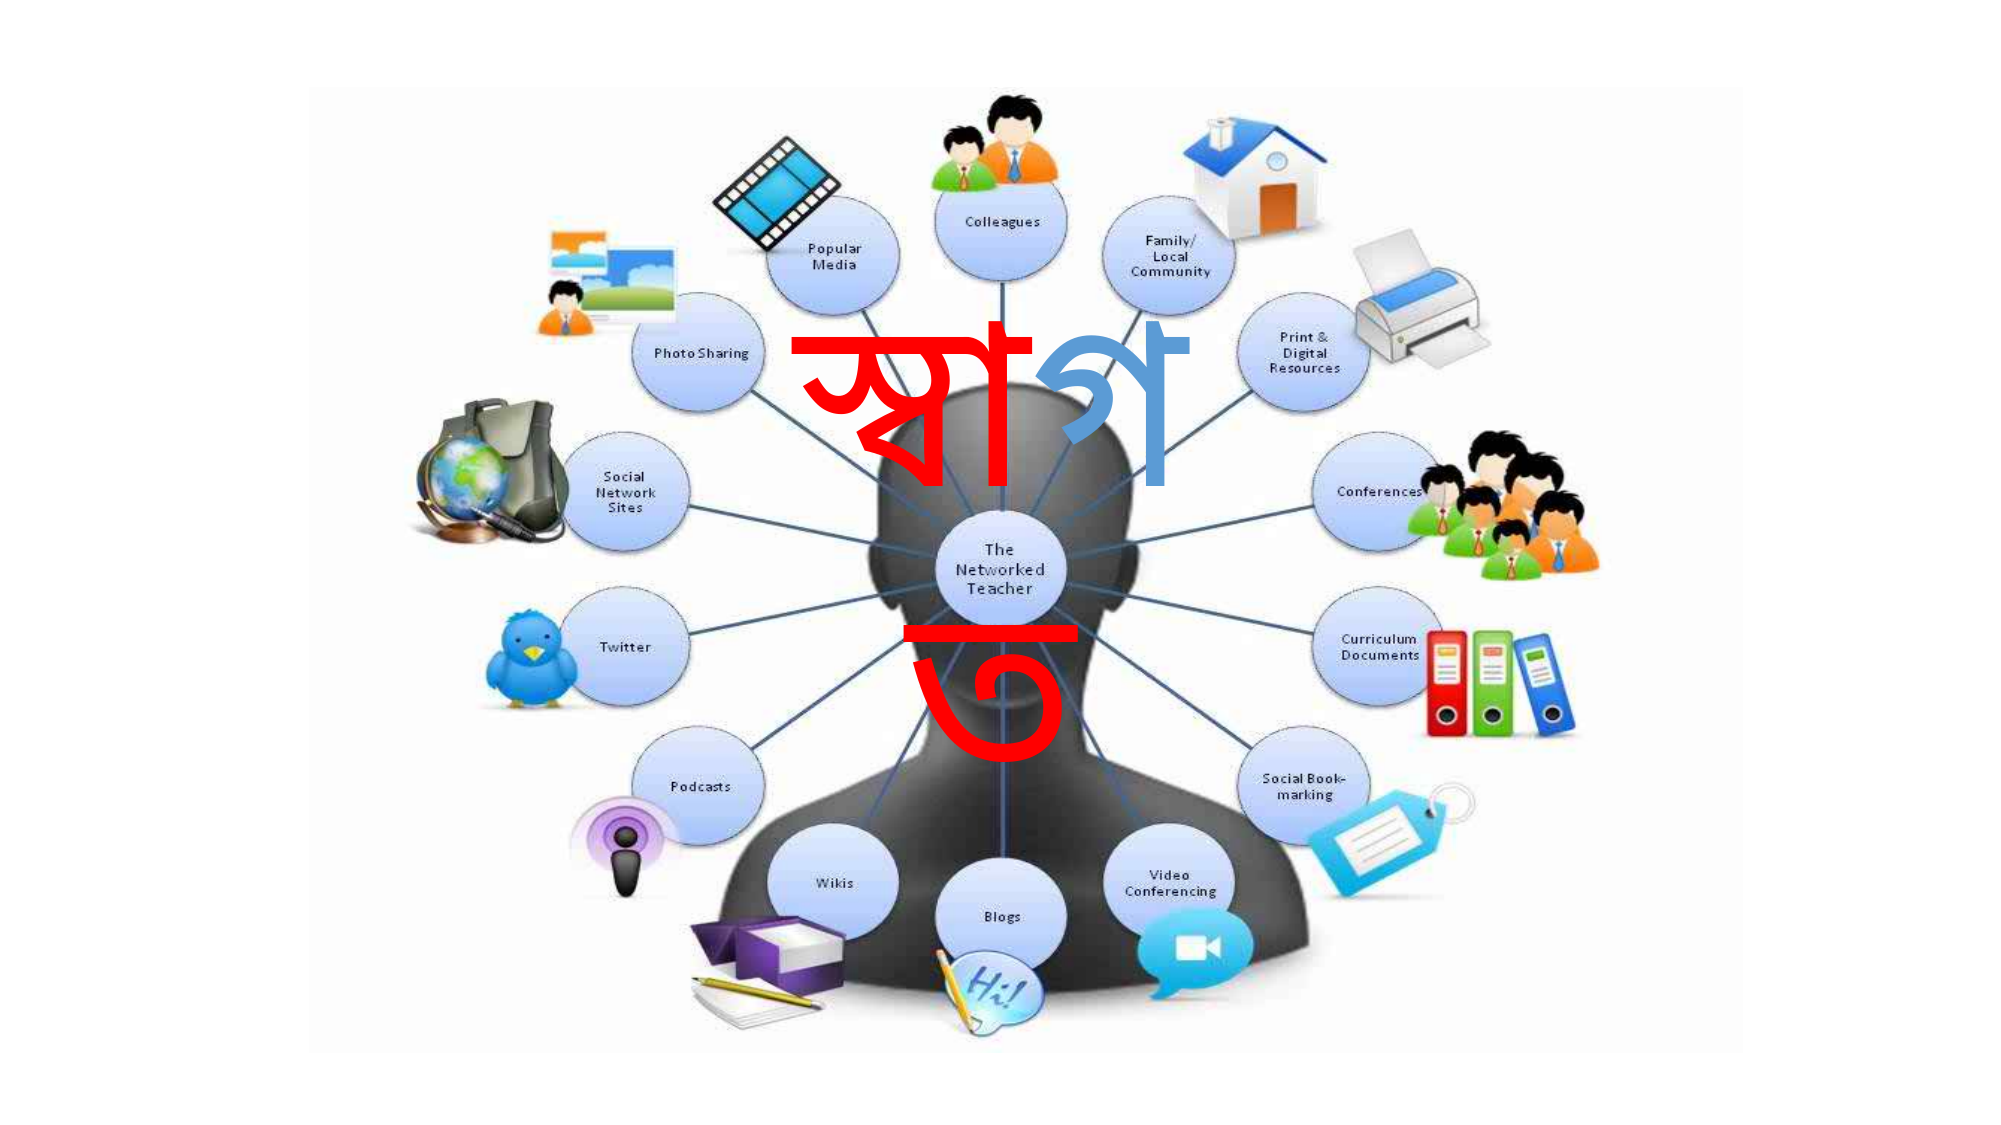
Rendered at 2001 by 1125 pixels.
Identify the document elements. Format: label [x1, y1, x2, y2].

picture [309, 87, 1743, 1053]
